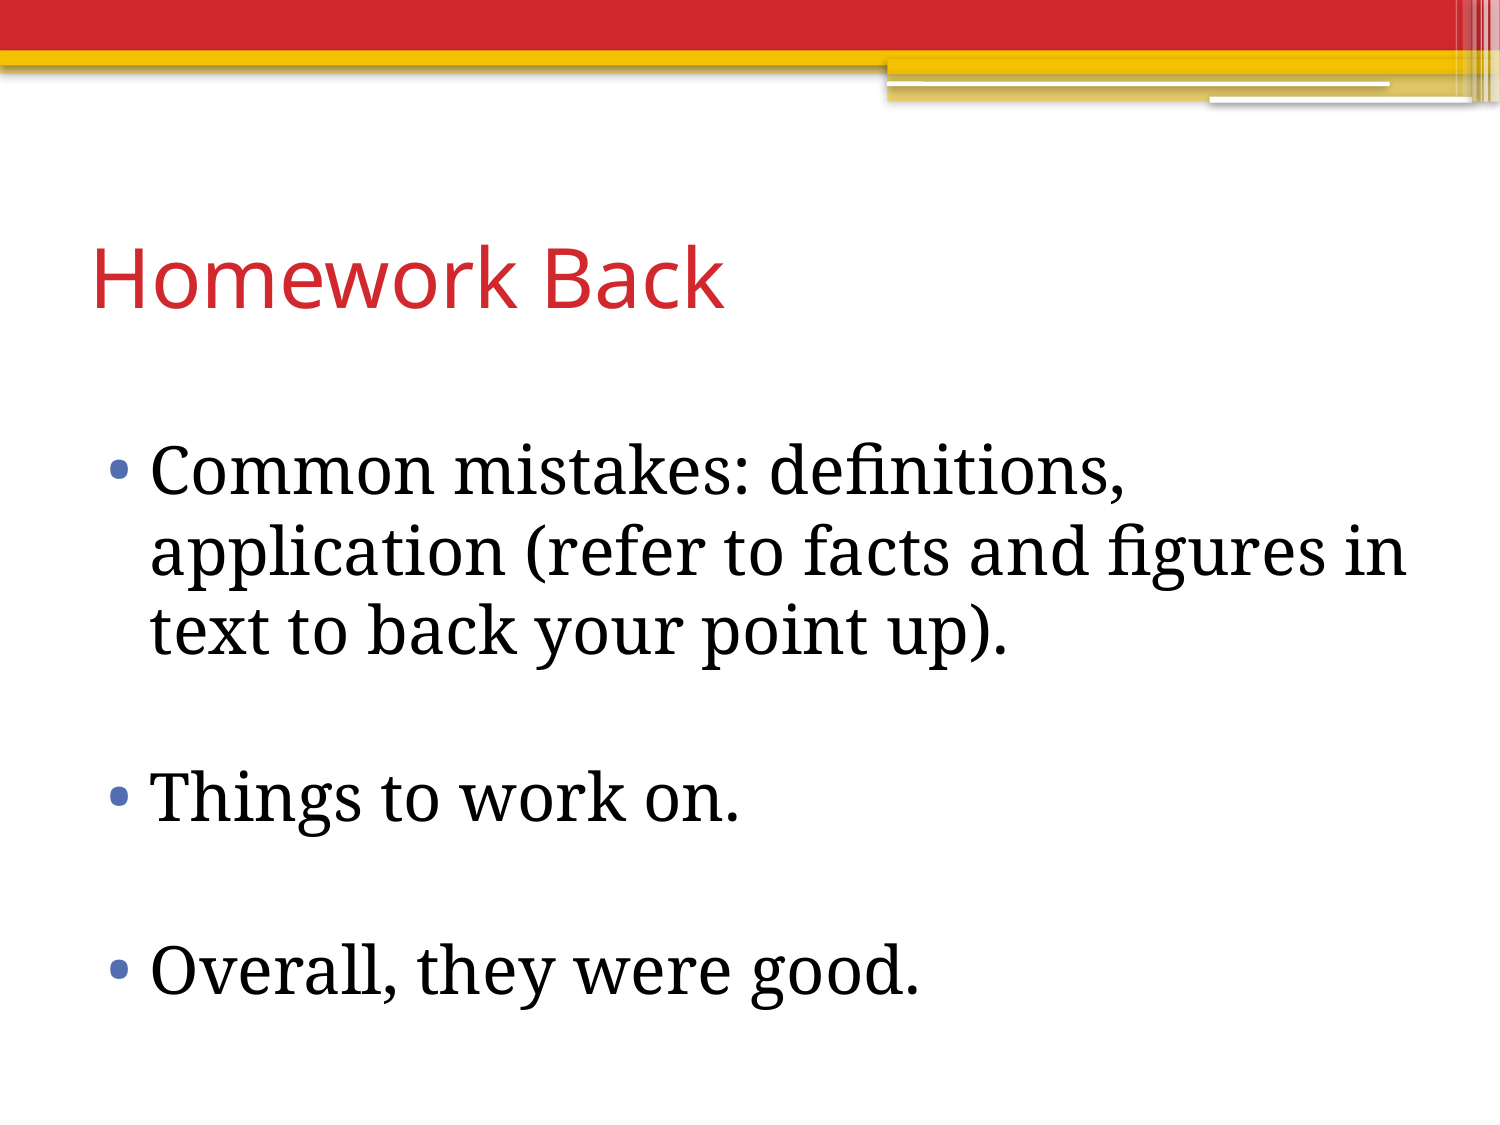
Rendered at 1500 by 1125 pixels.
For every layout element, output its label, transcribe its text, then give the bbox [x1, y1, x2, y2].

title Homework Back [75, 187, 1425, 363]
list Common mistakes: definitions, application (refer to facts and figures in text to back your point up). Things to work on. Overall, they were good. [75, 420, 1425, 1079]
